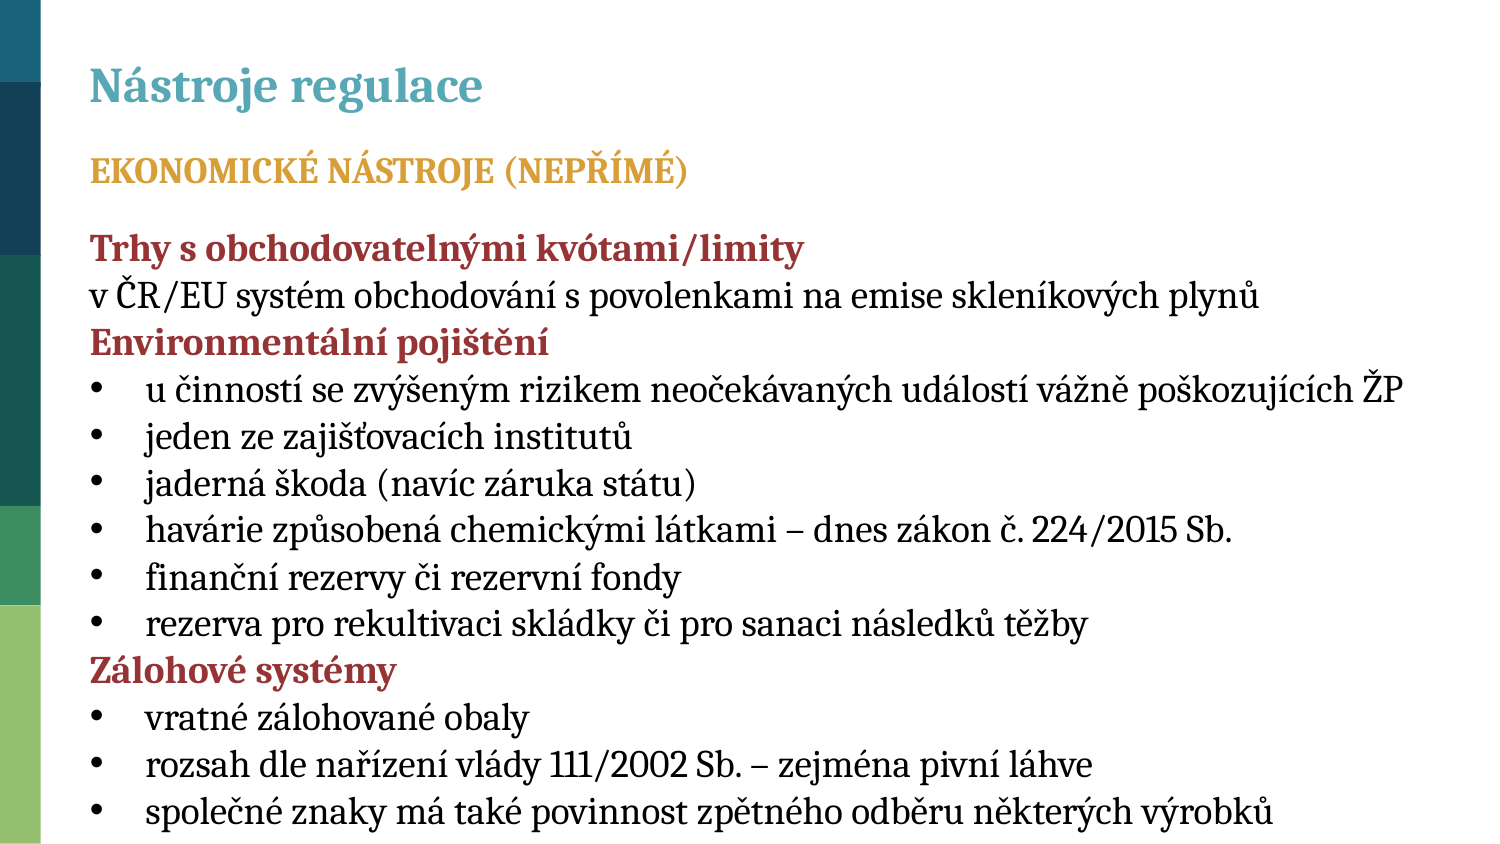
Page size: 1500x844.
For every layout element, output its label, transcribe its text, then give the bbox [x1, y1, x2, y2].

text_box EKONOMICKÉ NÁSTROJE (NEPŘÍMÉ) Trhy s obchodovatelnými kvótami/limity v ČR/EU systém obchodování s povolenkami na emise skleníkových plynů Environmentální pojištění u činností se zvýšeným rizikem neočekávaných událostí vážně poškozujících ŽP jeden ze zajišťovacích institutů jaderná škoda (navíc záruka státu) havárie způsobená chemickými látkami – dnes zákon č. 224/2015 Sb. finanční rezervy či rezervní fondy rezerva pro rekultivaci skládky či pro sanaci následků těžby Zálohové systémy vratné zálohované obaly rozsah dle nařízení vlády 111/2002 Sb. – zejména pivní láhve společné znaky má také povinnost zpětného odběru některých výrobků [74, 138, 1425, 844]
text_box Nástroje regulace [74, 45, 1425, 138]
